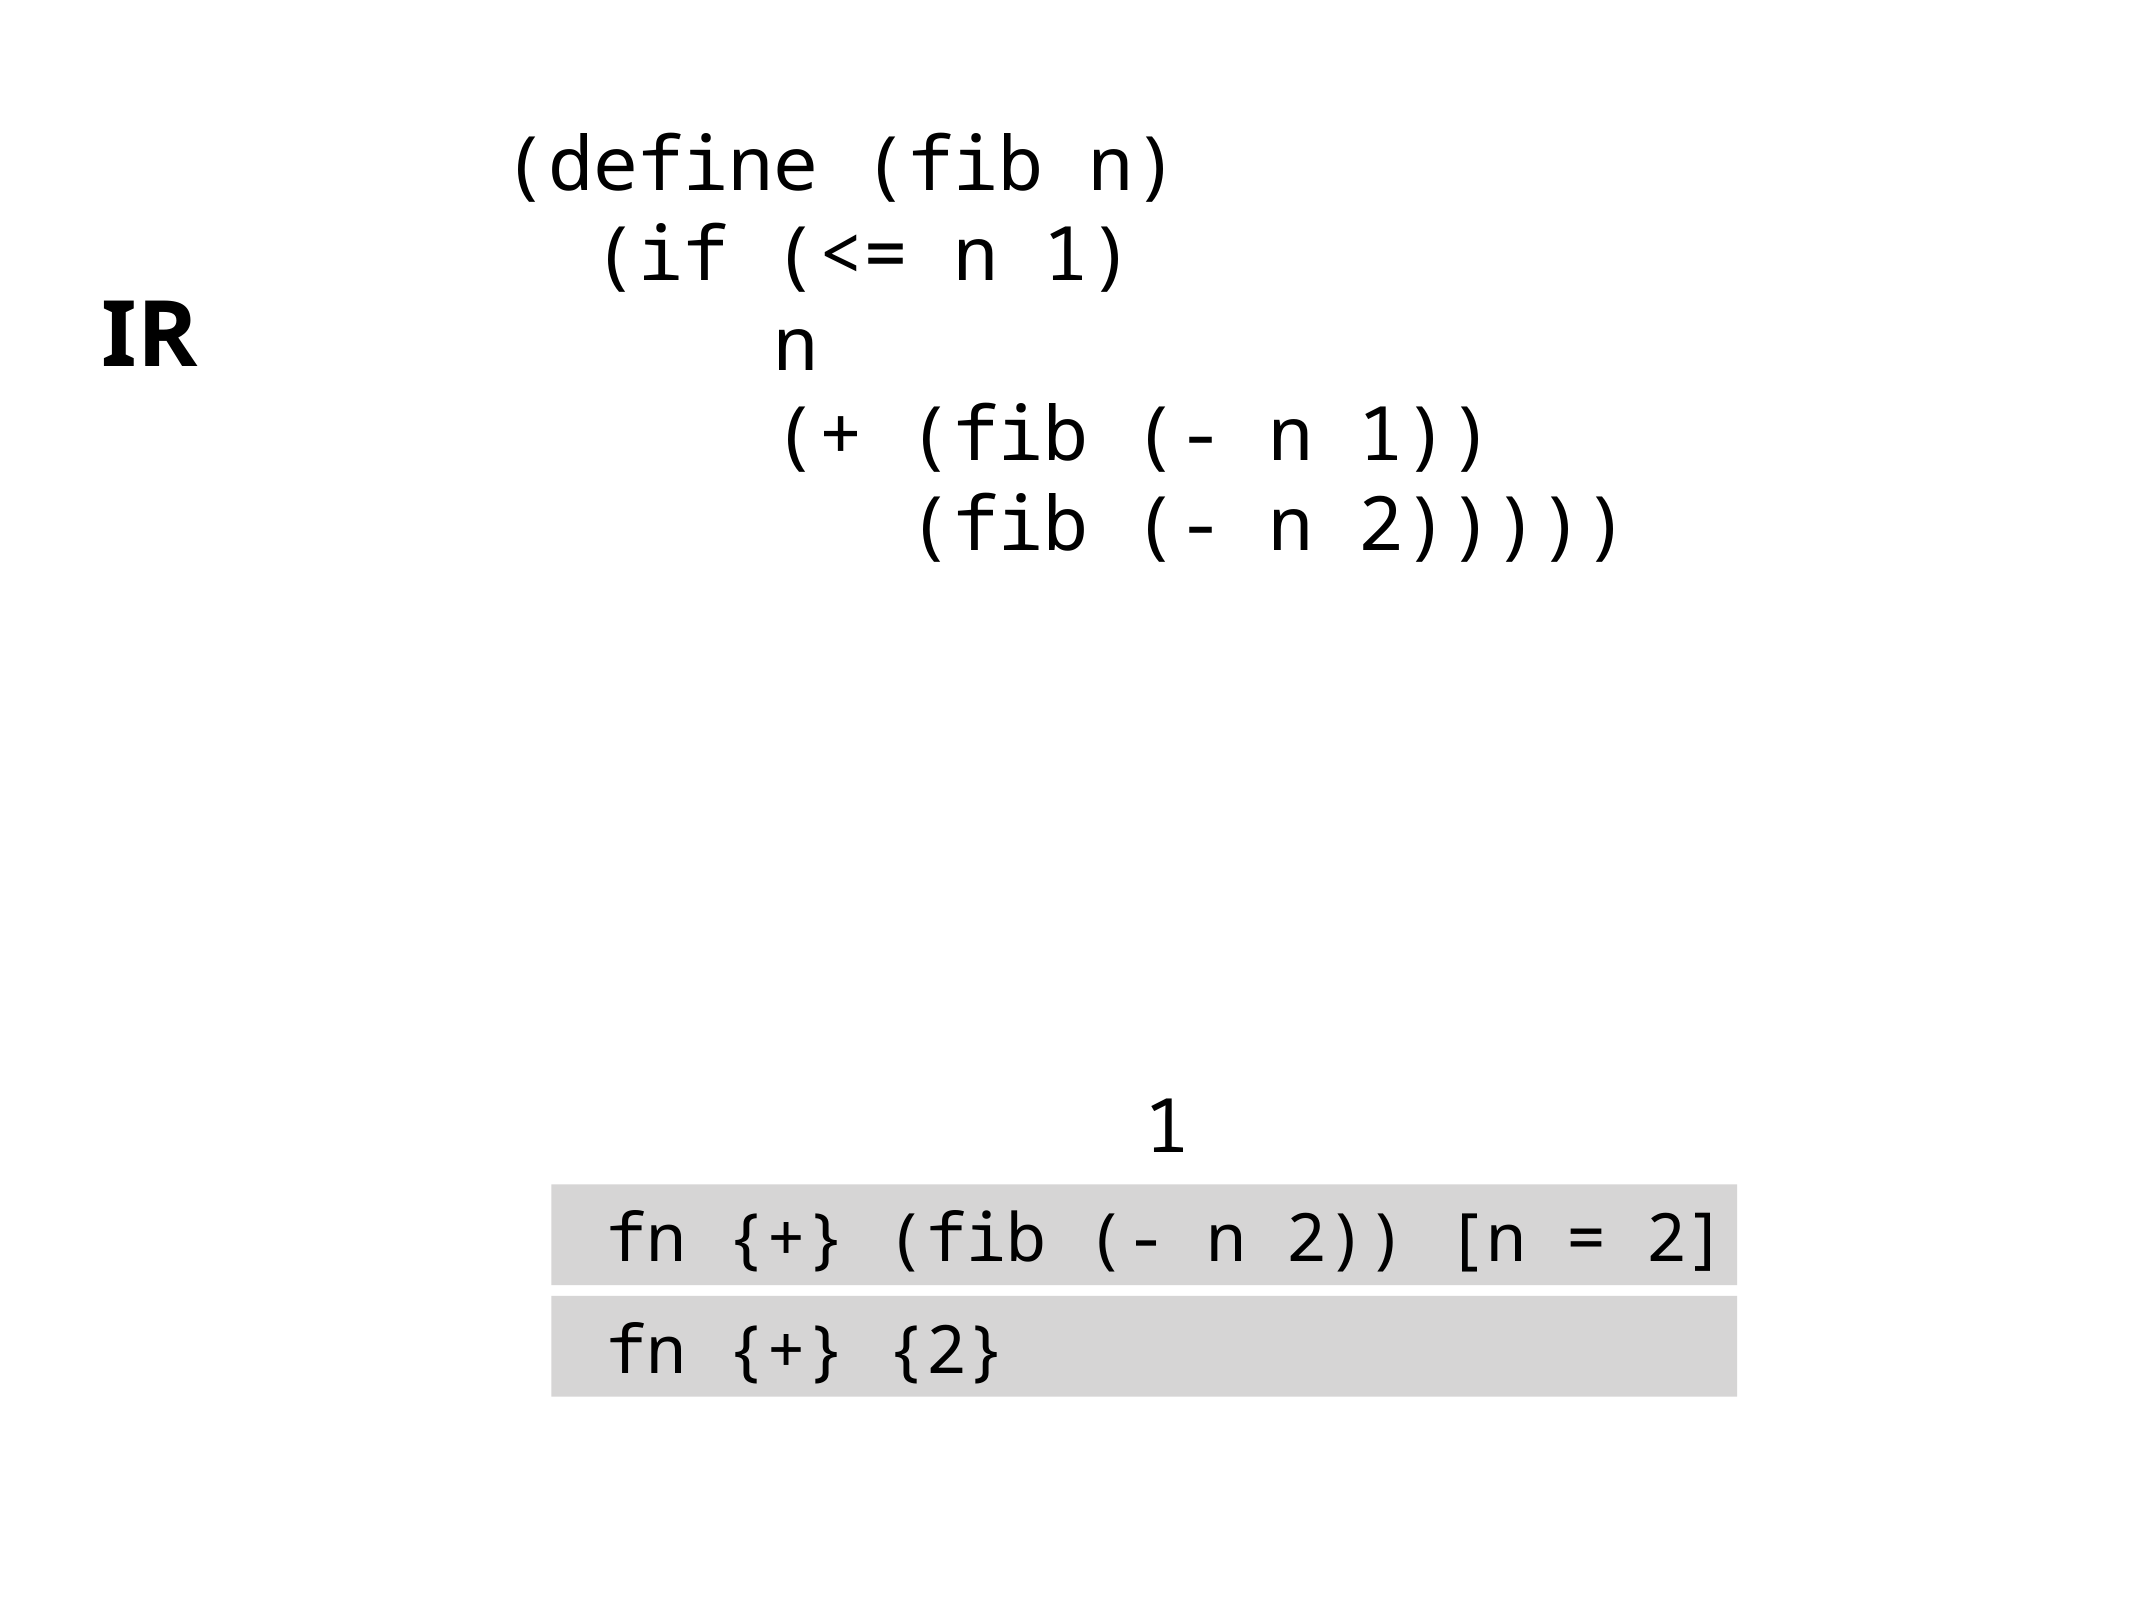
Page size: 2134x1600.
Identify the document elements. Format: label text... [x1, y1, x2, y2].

text_box (define (fib n) (if (<= n 1) n (+ (fib (- n 1)) (fib (- n 2))))) [495, 107, 1638, 575]
text_box 1 [1135, 1069, 1198, 1176]
text_box fn {+} (fib (- n 2)) [n = 2] [598, 1186, 1736, 1283]
text_box [551, 1295, 1738, 1397]
text_box [551, 1184, 1738, 1286]
text_box fn {+} {2} [598, 1298, 1016, 1395]
text_box IR [93, 266, 207, 393]
